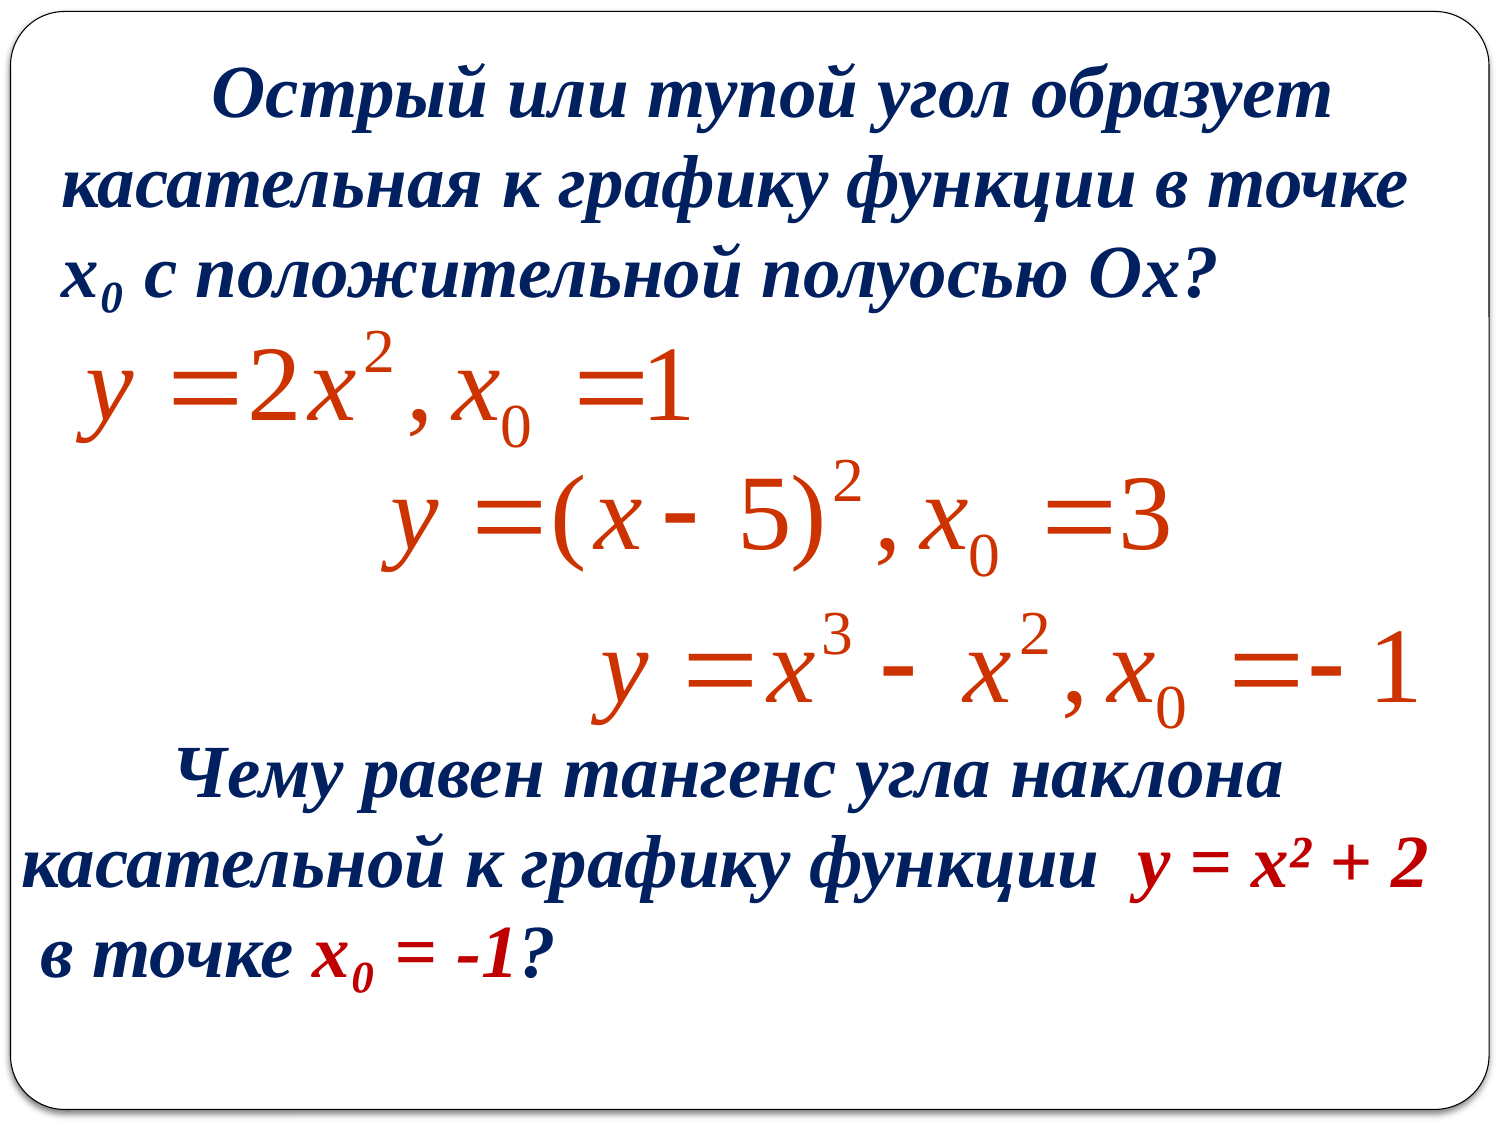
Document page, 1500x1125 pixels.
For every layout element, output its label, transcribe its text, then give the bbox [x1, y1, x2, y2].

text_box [363, 433, 1191, 604]
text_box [58, 304, 704, 475]
text_box Острый или тупой угол образует касательная к графику функции в точке х₀ с положительной полуосью Ох? [46, 35, 1465, 320]
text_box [573, 585, 1429, 756]
text_box Чему равен тангенс угла наклона касательной к графику функции y = x² + 2 в точке х₀ = -1? [6, 714, 1463, 1000]
